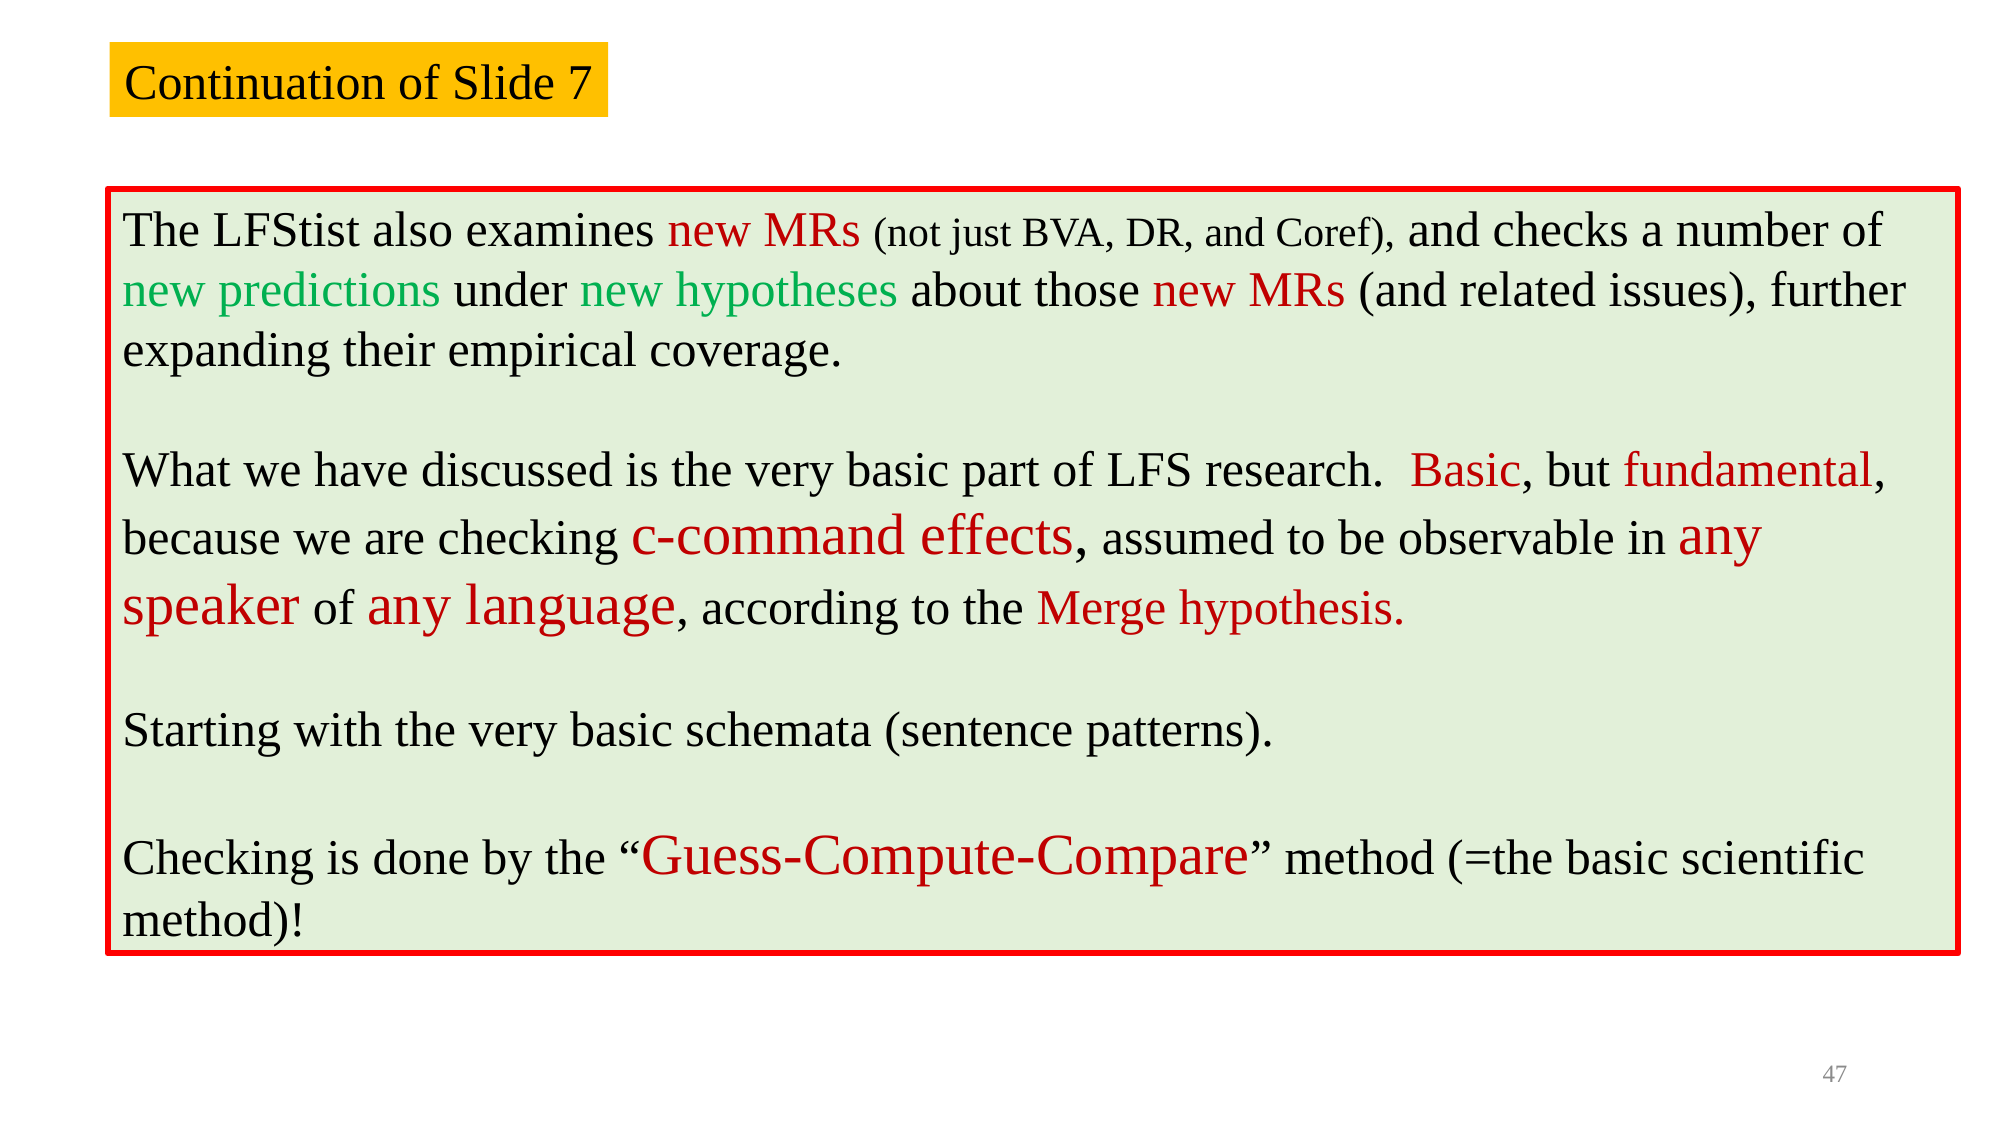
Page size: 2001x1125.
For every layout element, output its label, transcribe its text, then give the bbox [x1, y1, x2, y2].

text_box The LFStist also examines new MRs (not just BVA, DR, and Coref), and checks a number of new predictions under new hypotheses about those new MRs (and related issues), further expanding their empirical coverage. What we have discussed is the very basic part of LFS research. Basic, but fundamental, because we are checking c-command effects, assumed to be observable in any speaker of any language, according to the Merge hypothesis. Starting with the very basic schemata (sentence patterns). Checking is done by the “Guess-Compute-Compare” method (=the basic scientific method)! [107, 188, 1959, 954]
slide_number 47 [1412, 1042, 1863, 1103]
text_box Continuation of Slide 7 [109, 42, 609, 117]
